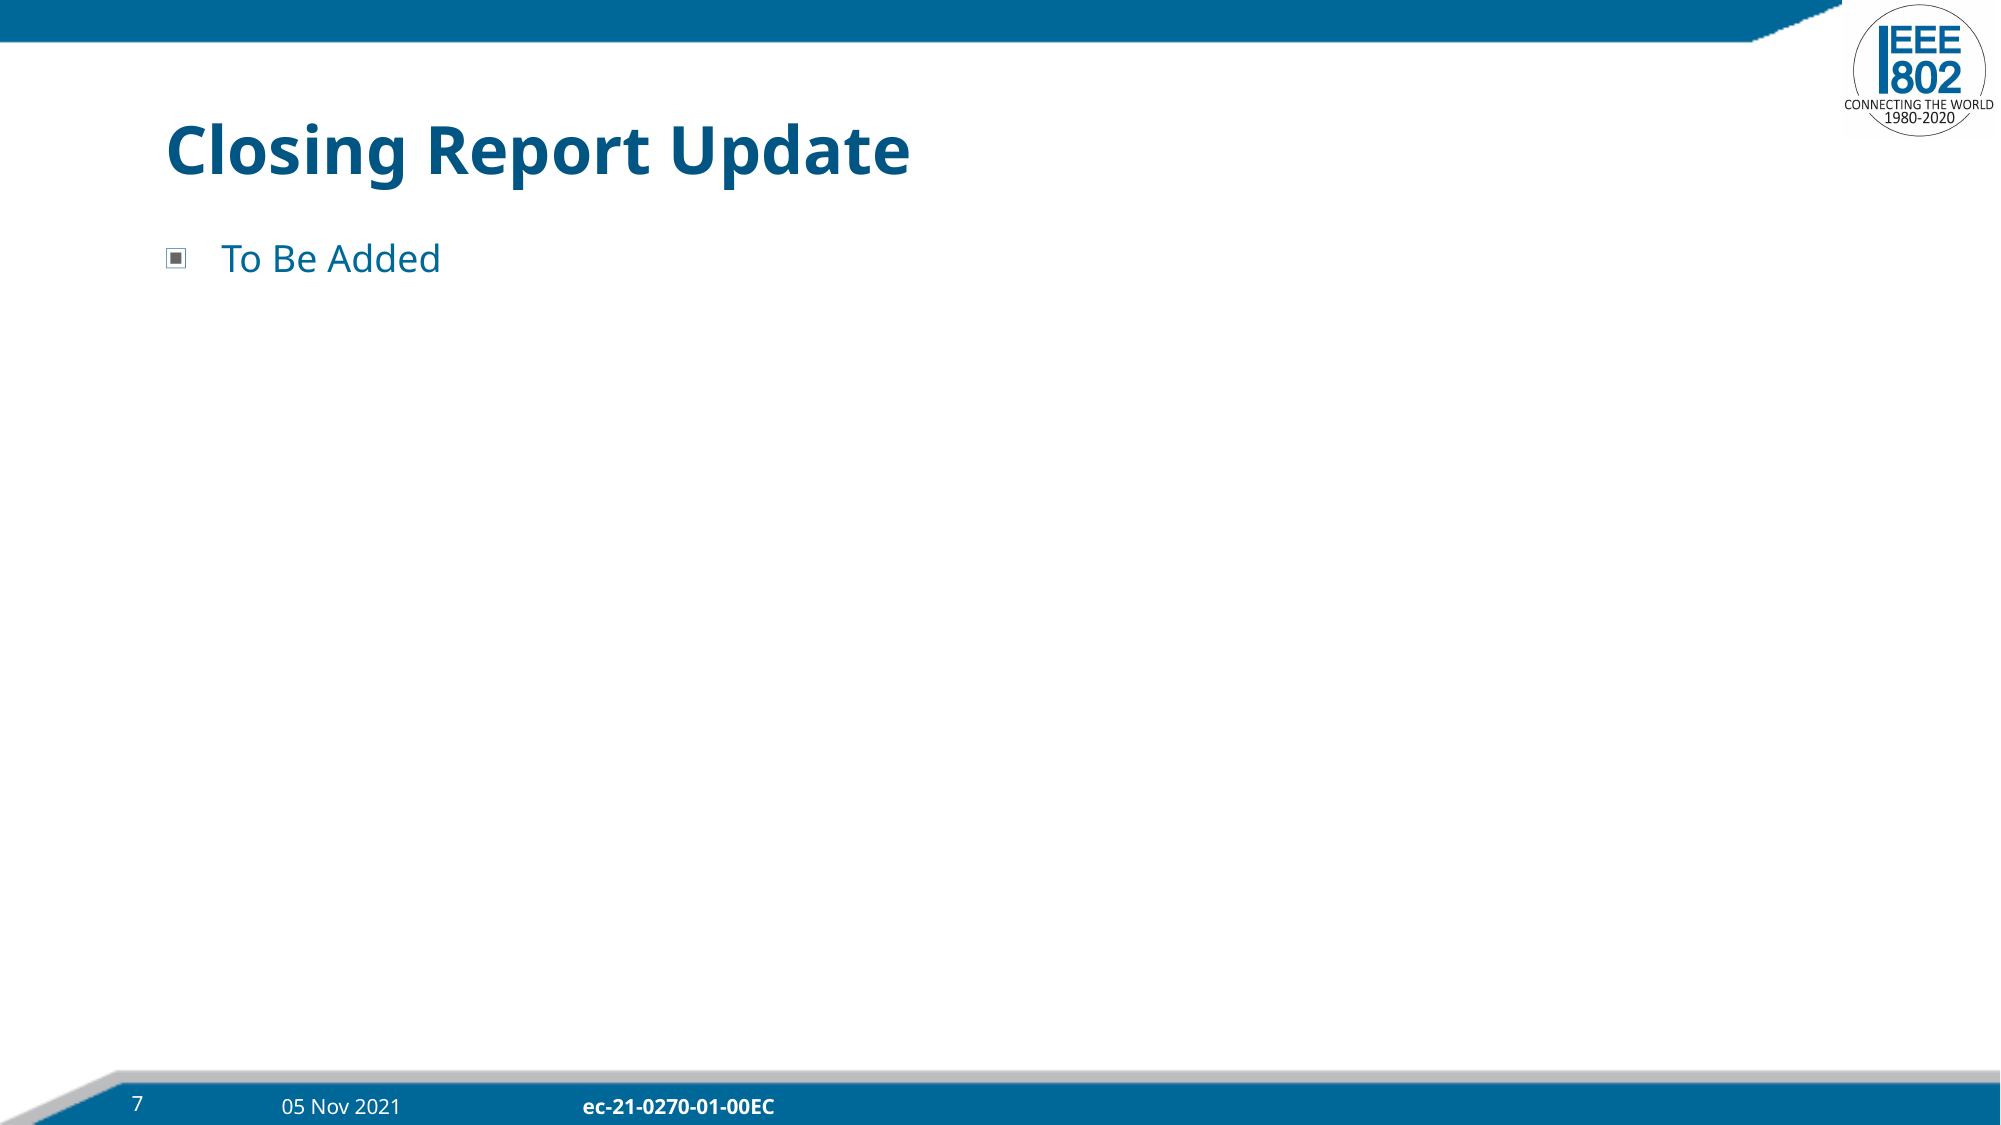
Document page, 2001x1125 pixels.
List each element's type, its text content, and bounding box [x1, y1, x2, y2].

list To Be Added [150, 227, 1953, 1000]
picture [0, 0, 2001, 1125]
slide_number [266, 1088, 485, 1124]
slide_number 7 [116, 1086, 267, 1122]
title Closing Report Update [150, 99, 1850, 227]
